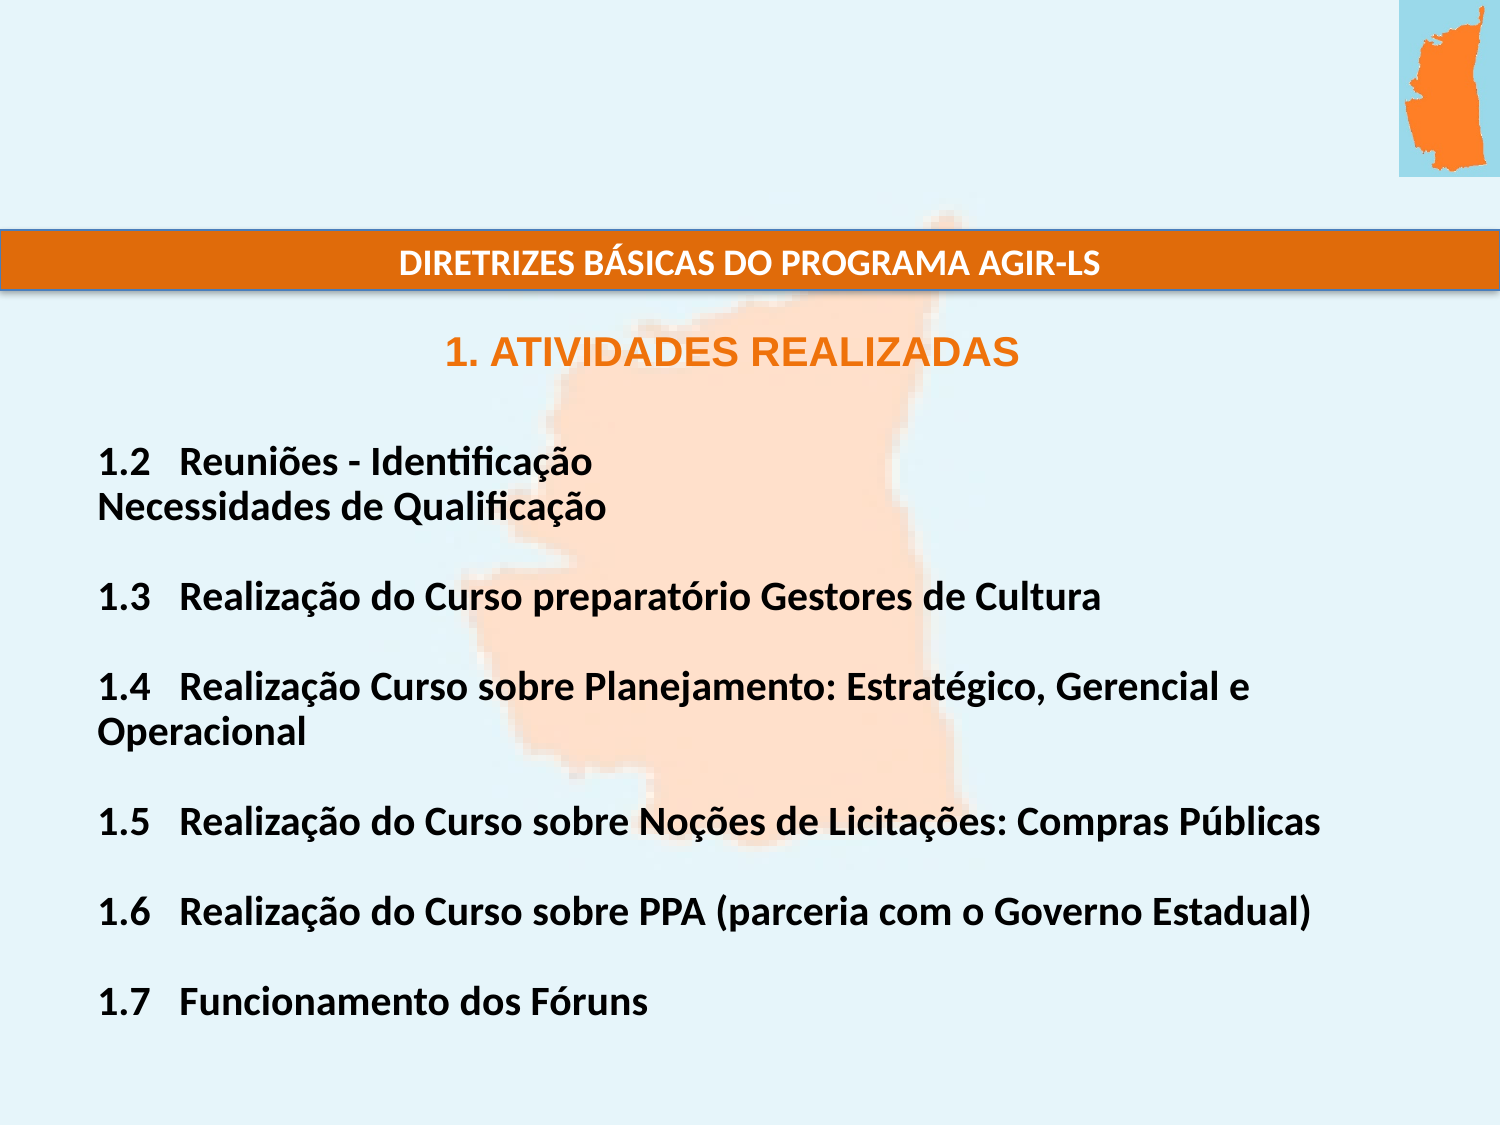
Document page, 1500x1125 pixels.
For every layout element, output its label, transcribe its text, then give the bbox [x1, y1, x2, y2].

text_box 1. ATIVIDADES REALIZADAS [301, 326, 1164, 374]
picture [0, 0, 1500, 229]
text_box DIRETRIZES BÁSICAS DO PROGRAMA AGIR-LS [0, 229, 1500, 291]
picture [0, 291, 1500, 1125]
text_box 1.2 Reuniões - Identificação Necessidades de Qualificação 1.3 Realização do Curso preparatório Gestores de Cultura 1.4 Realização Curso sobre Planejamento: Estratégico, Gerencial e Operacional 1.5 Realização do Curso sobre Noções de Licitações: Compras Públicas 1.6 Realização do Curso sobre PPA (parceria com o Governo Estadual) 1.7 Funcionamento dos Fóruns [82, 432, 1382, 1033]
